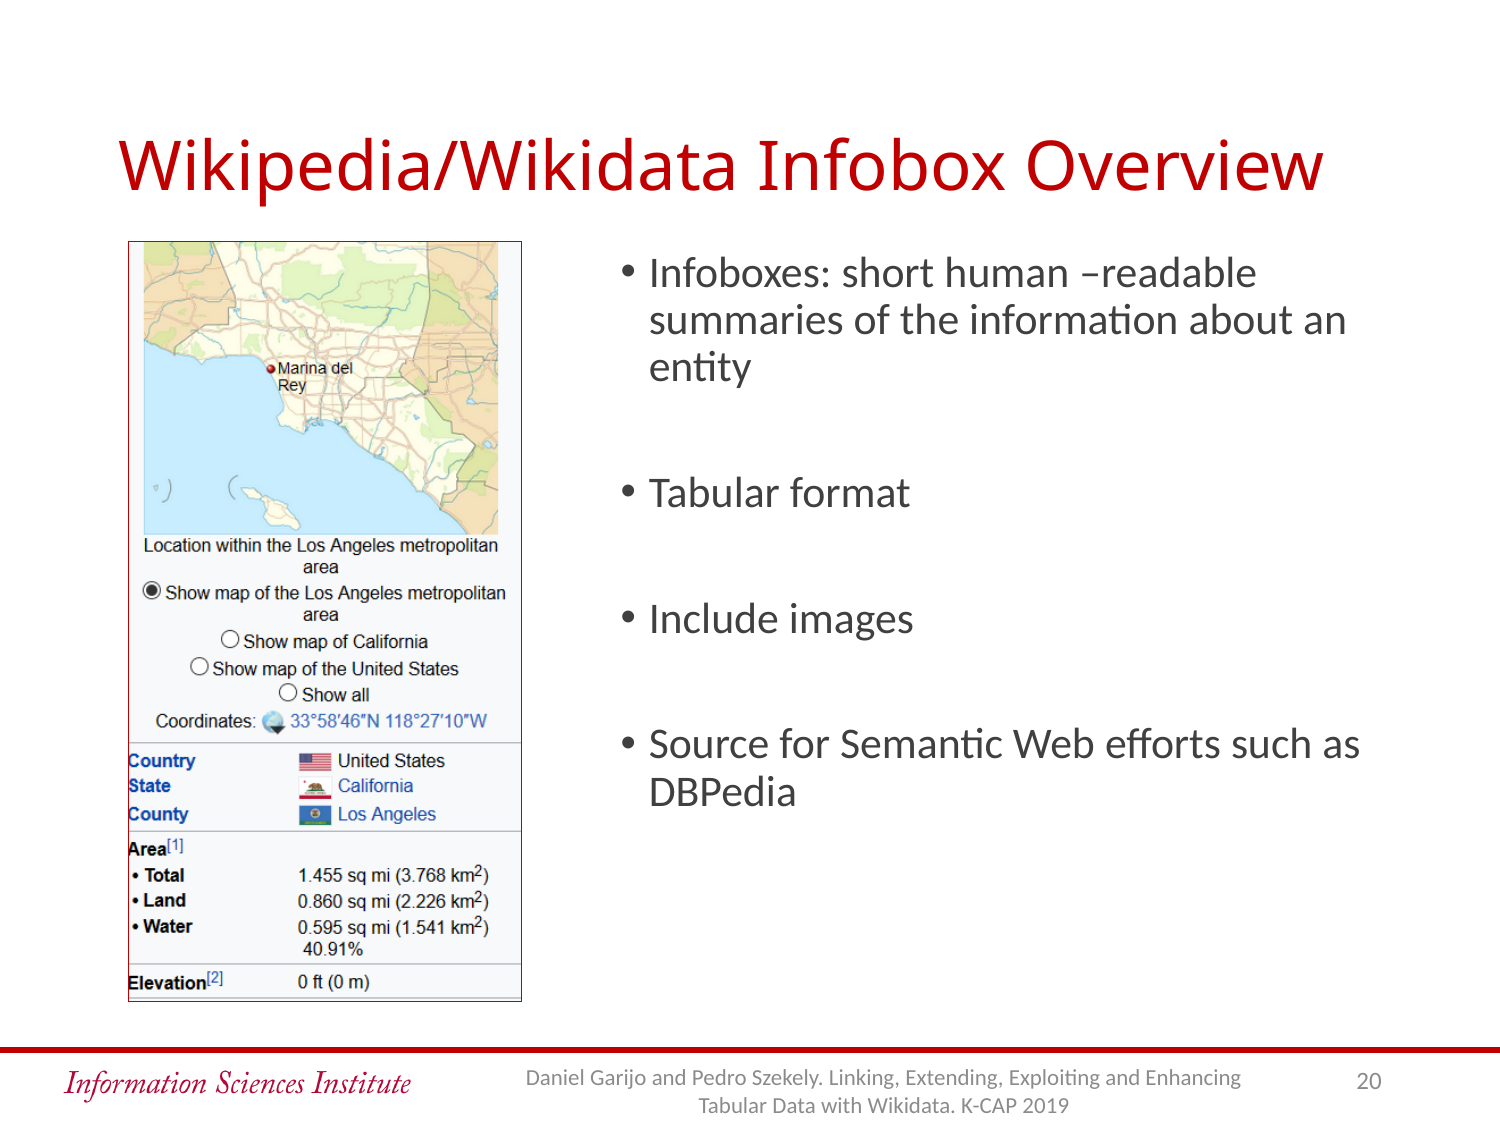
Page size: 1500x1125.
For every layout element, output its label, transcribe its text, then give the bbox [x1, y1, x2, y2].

footer Daniel Garijo and Pedro Szekely. Linking, Extending, Exploiting and Enhancing Tabular Data with Wikidata. K-CAP 2019 [484, 1060, 1285, 1121]
slide_number 20 [1059, 1049, 1397, 1110]
picture [63, 1070, 411, 1103]
picture [128, 241, 522, 1002]
title Wikipedia/Wikidata Infobox Overview [103, 59, 1397, 278]
list Infoboxes: short human –readable summaries of the information about an entity Tabular format Include images Source for Semantic Web efforts such as DBPedia [605, 241, 1397, 1014]
